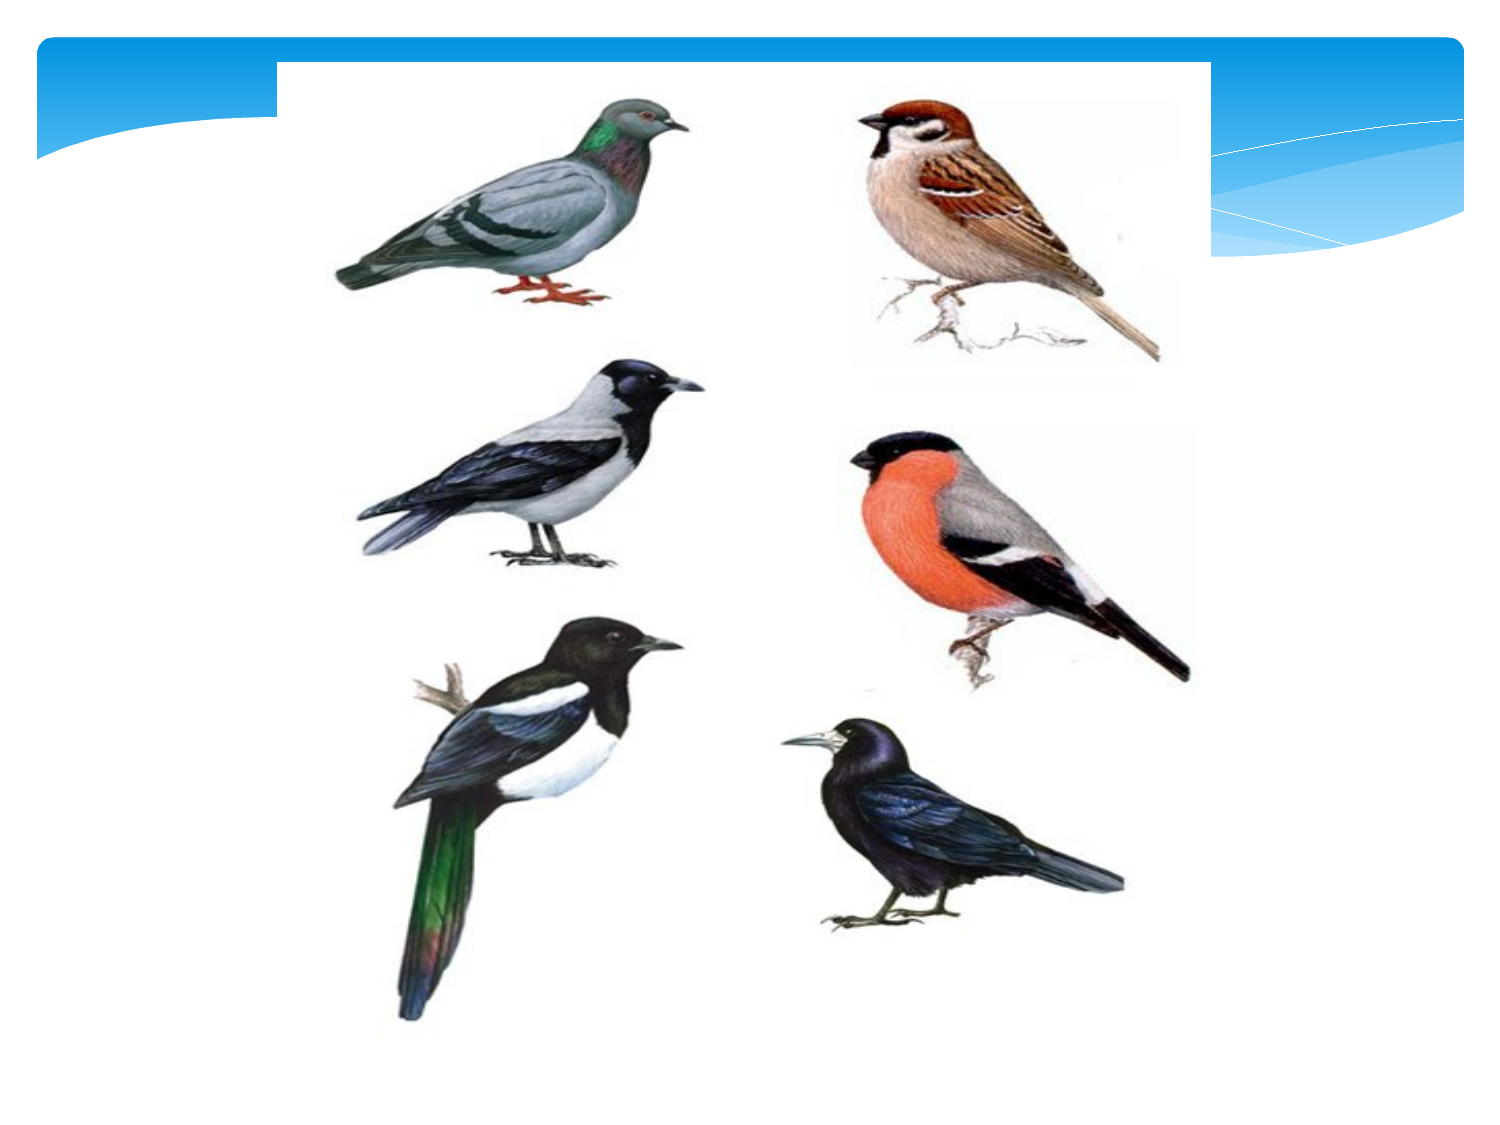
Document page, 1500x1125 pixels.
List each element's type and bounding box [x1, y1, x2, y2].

picture [277, 63, 1211, 1063]
